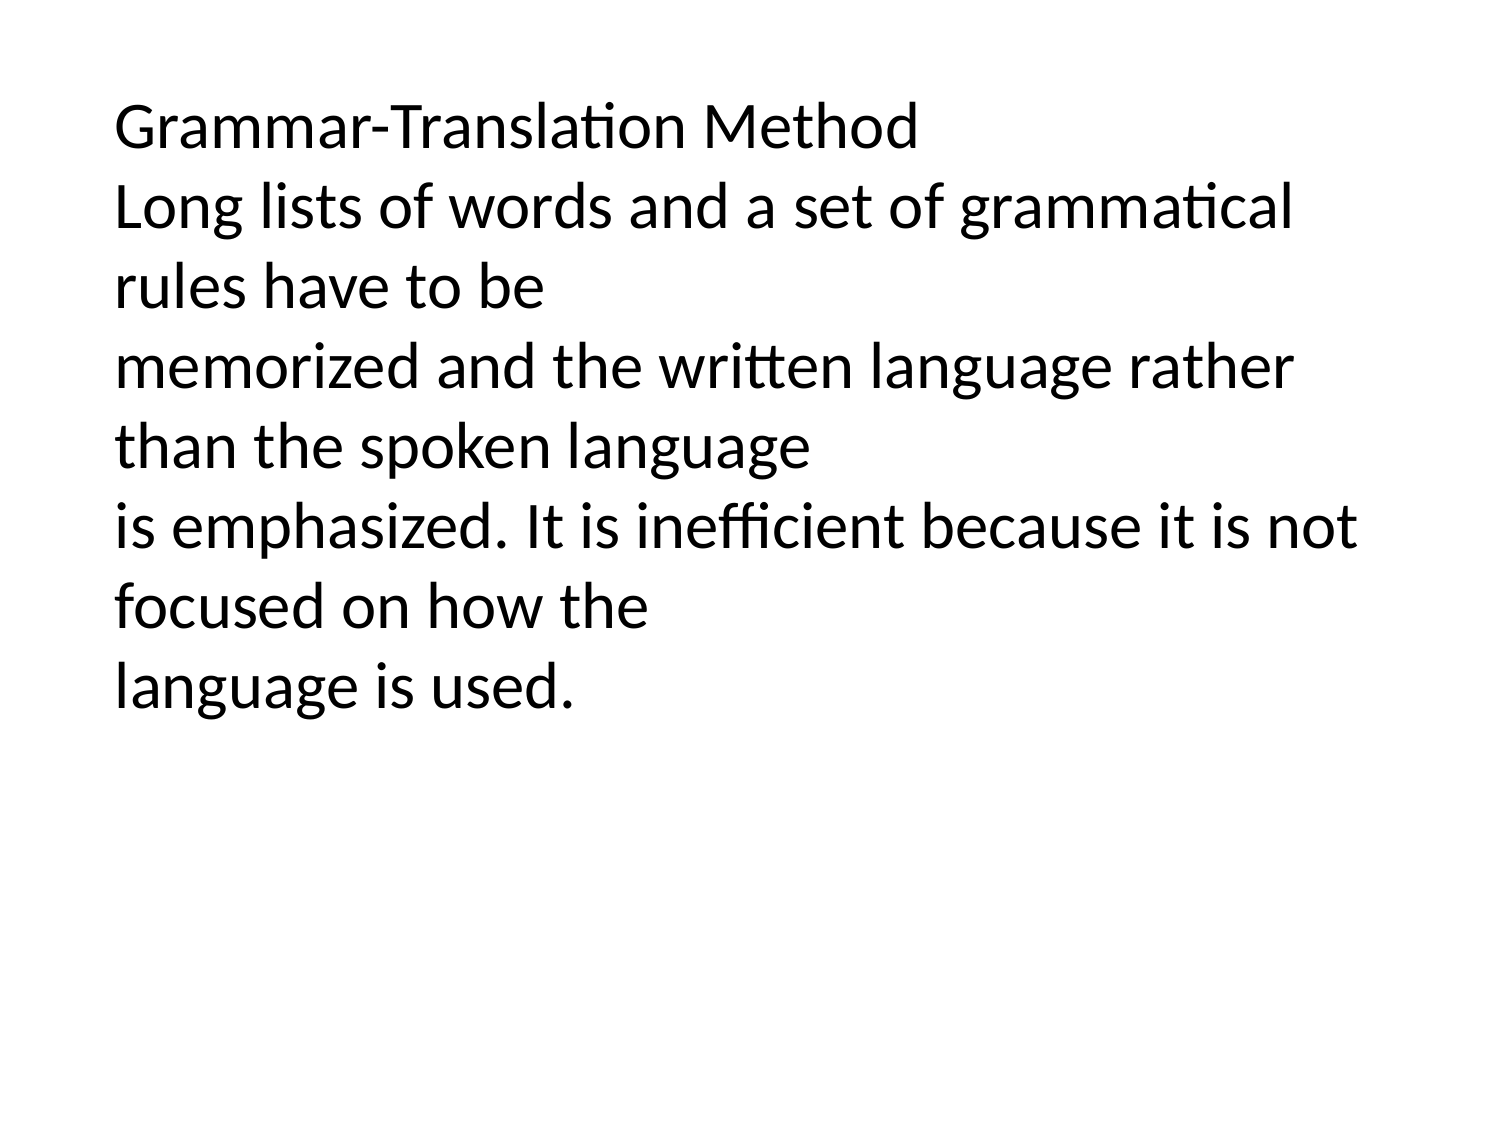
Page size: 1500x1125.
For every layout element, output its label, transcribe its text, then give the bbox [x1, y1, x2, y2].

text_box Grammar-Translation Method Long lists of words and a set of grammatical rules have to be memorized and the written language rather than the spoken language is emphasized. It is inefficient because it is not focused on how the language is used. [99, 74, 1400, 730]
